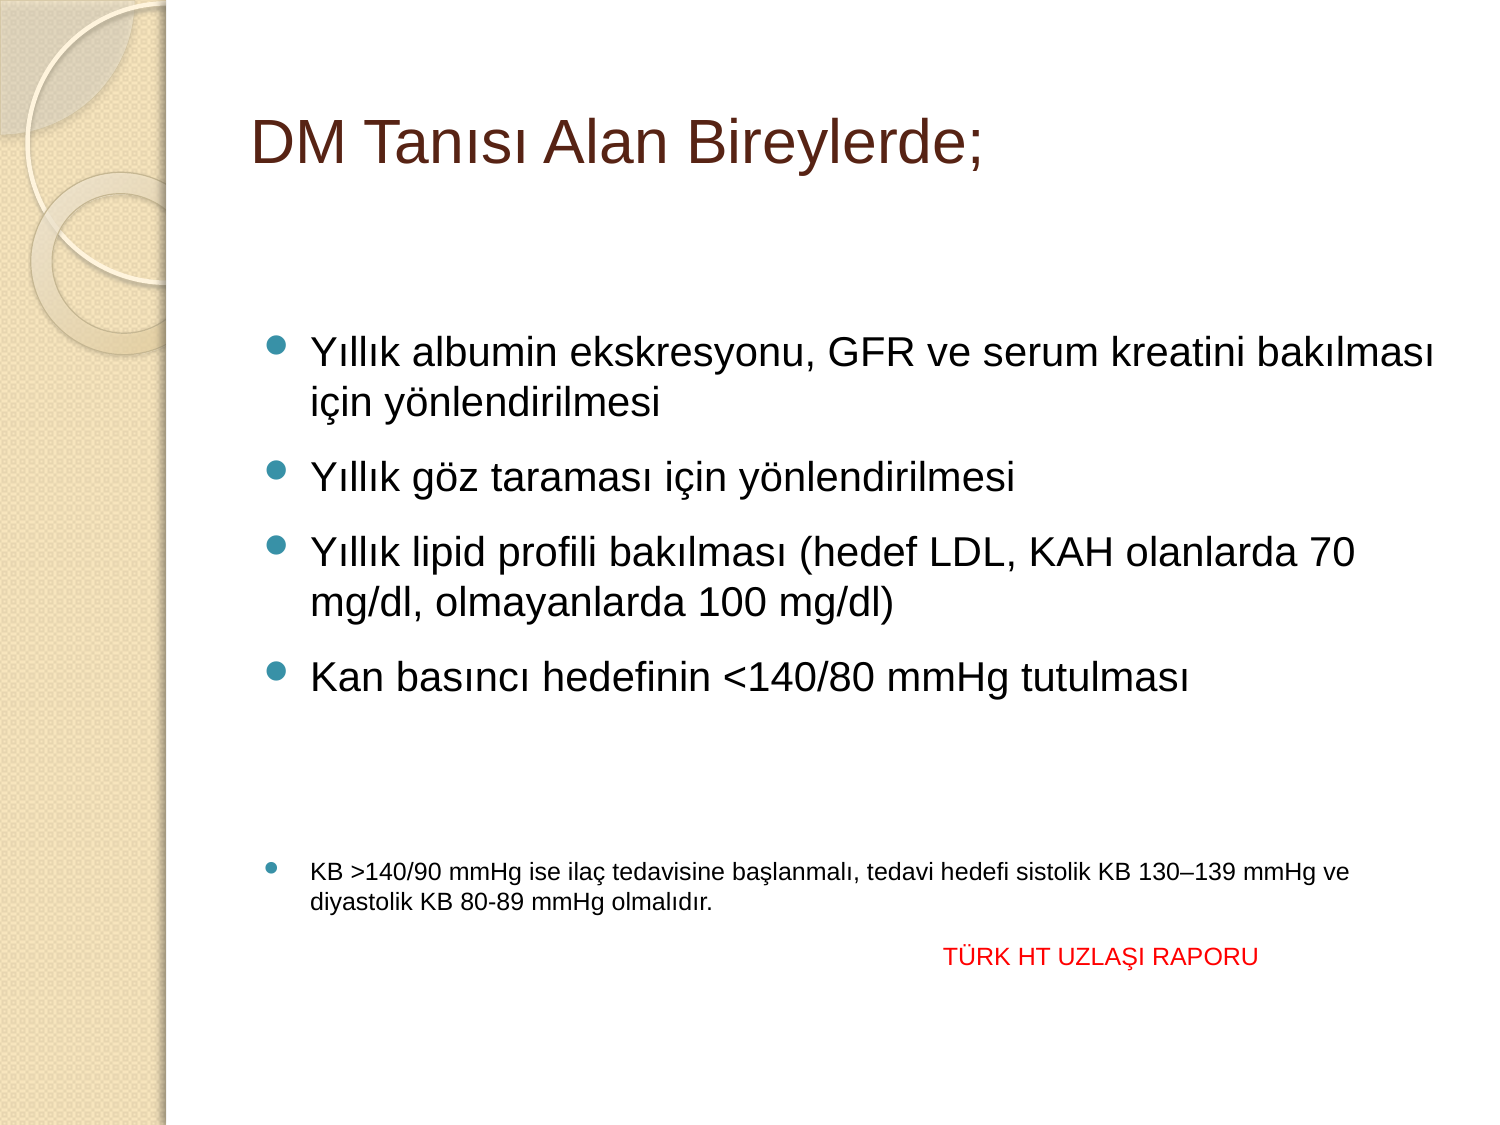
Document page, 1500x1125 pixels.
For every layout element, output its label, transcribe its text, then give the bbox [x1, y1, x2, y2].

list Yıllık albumin ekskresyonu, GFR ve serum kreatini bakılması için yönlendirilmesi Yıllık göz taraması için yönlendirilmesi Yıllık lipid profili bakılması (hedef LDL, KAH olanlarda 70 mg/dl, olmayanlarda 100 mg/dl) Kan basıncı hedefinin <140/80 mmHg tutulması KB >140/90 mmHg ise ilaç tedavisine başlanmalı, tedavi hedefi sistolik KB 130–139 mmHg ve diyastolik KB 80-89 mmHg olmalıdır. TÜRK HT UZLAŞI RAPORU [235, 237, 1466, 1026]
title DM Tanısı Alan Bireylerde; [235, 45, 1466, 233]
